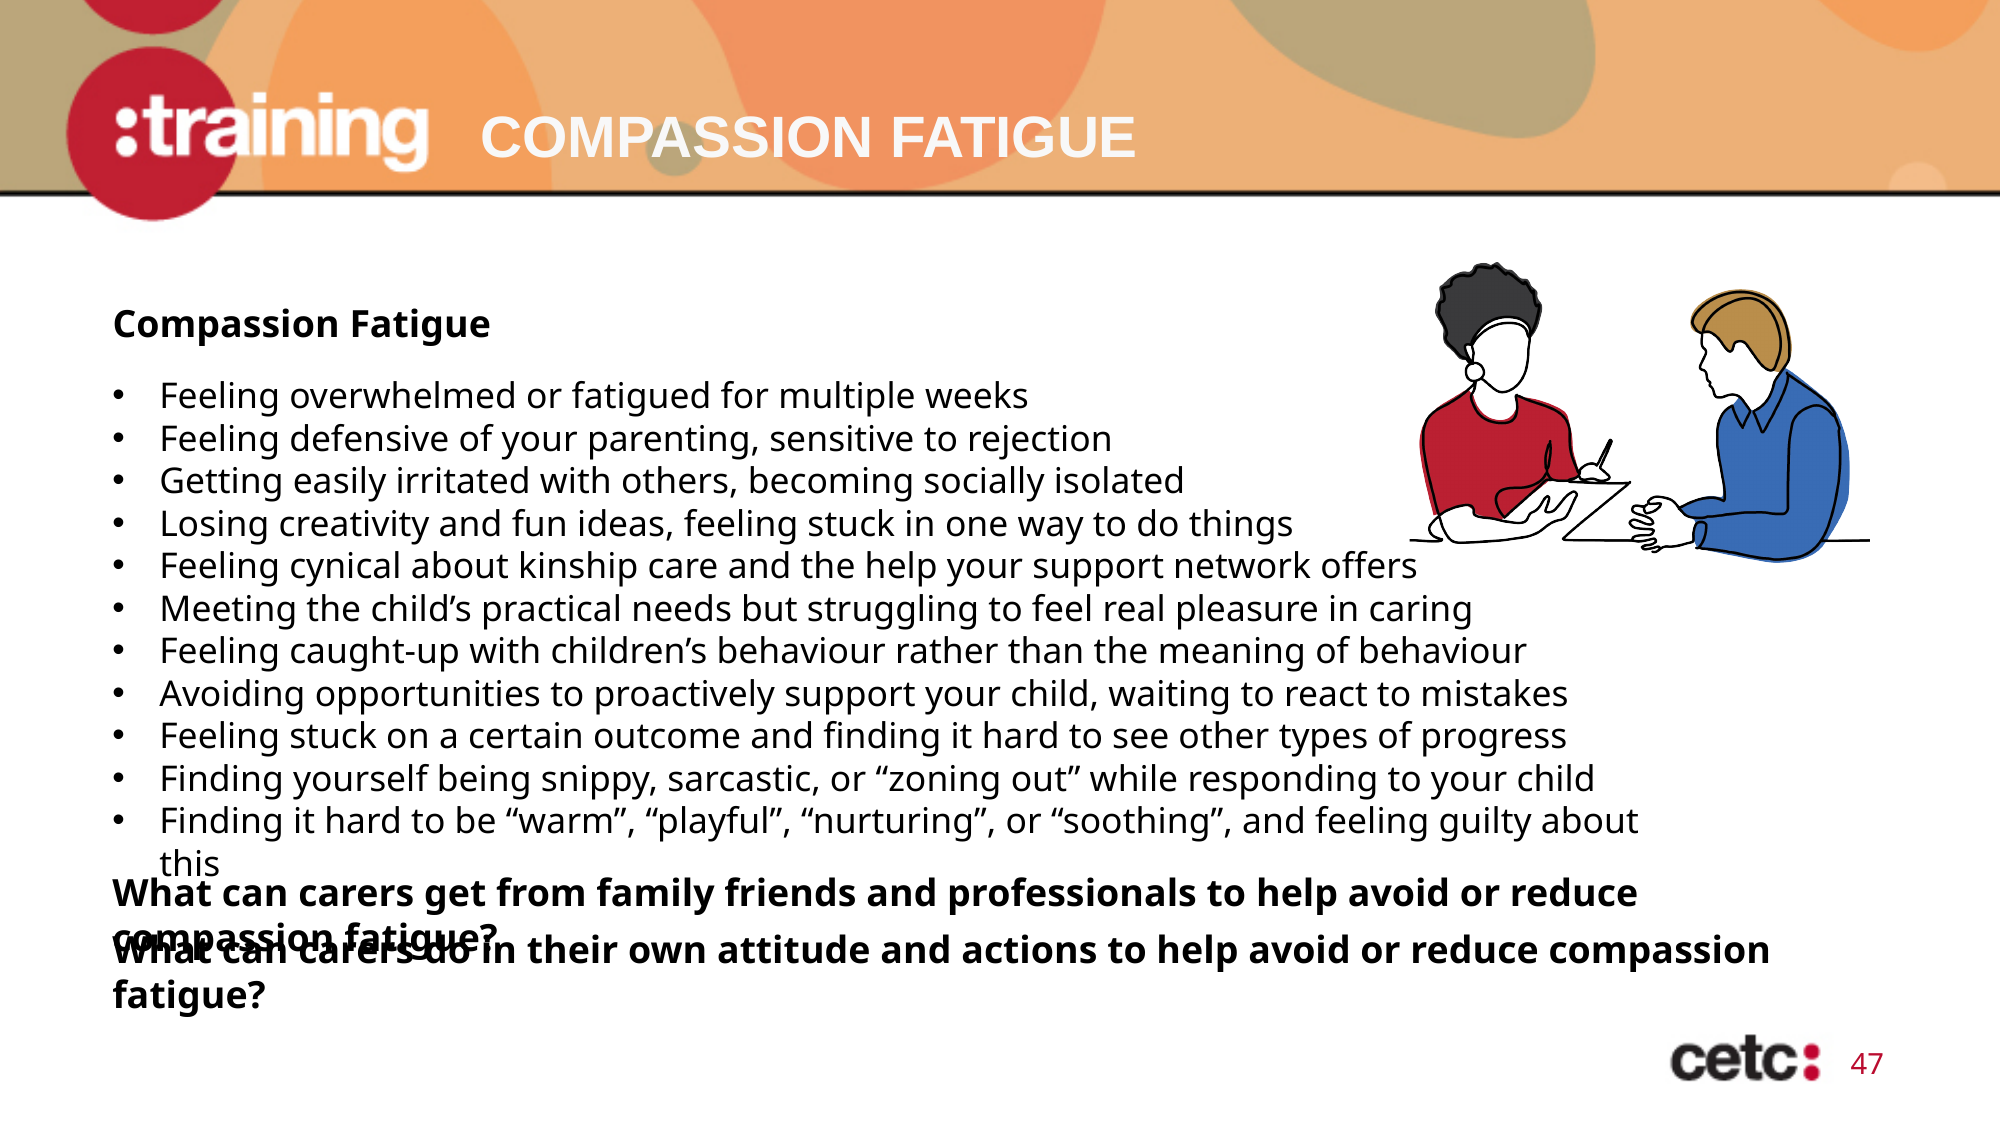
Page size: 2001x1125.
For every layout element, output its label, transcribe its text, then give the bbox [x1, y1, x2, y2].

text_box What can carers get from family friends and professionals to help avoid or reduce compassion fatigue? [97, 862, 1870, 918]
picture [0, 0, 2000, 1125]
title COMPASSION FATIGUE [465, 69, 1900, 208]
text_box What can carers do in their own attitude and actions to help avoid or reduce compassion fatigue? [97, 918, 1870, 1023]
text_box Feeling overwhelmed or fatigued for multiple weeks Feeling defensive of your parenting, sensitive to rejection Getting easily irritated with others, becoming socially isolated Losing creativity and fun ideas, feeling stuck in one way to do things Feeling cynical about kinship care and the help your support network offers Meeting the child’s practical needs but struggling to feel real pleasure in caring Feeling caught-up with children’s behaviour rather than the meaning of behaviour Avoiding opportunities to proactively support your child, waiting to react to mistakes Feeling stuck on a certain outcome and finding it hard to see other types of progress Finding yourself being snippy, sarcastic, or “zoning out” while responding to your child Finding it hard to be “warm”, “playful”, “nurturing”, or “soothing”, and feeling guilty about this [97, 365, 1684, 862]
slide_number 47 [1811, 1034, 1900, 1095]
text_box Compassion Fatigue [97, 292, 1409, 353]
